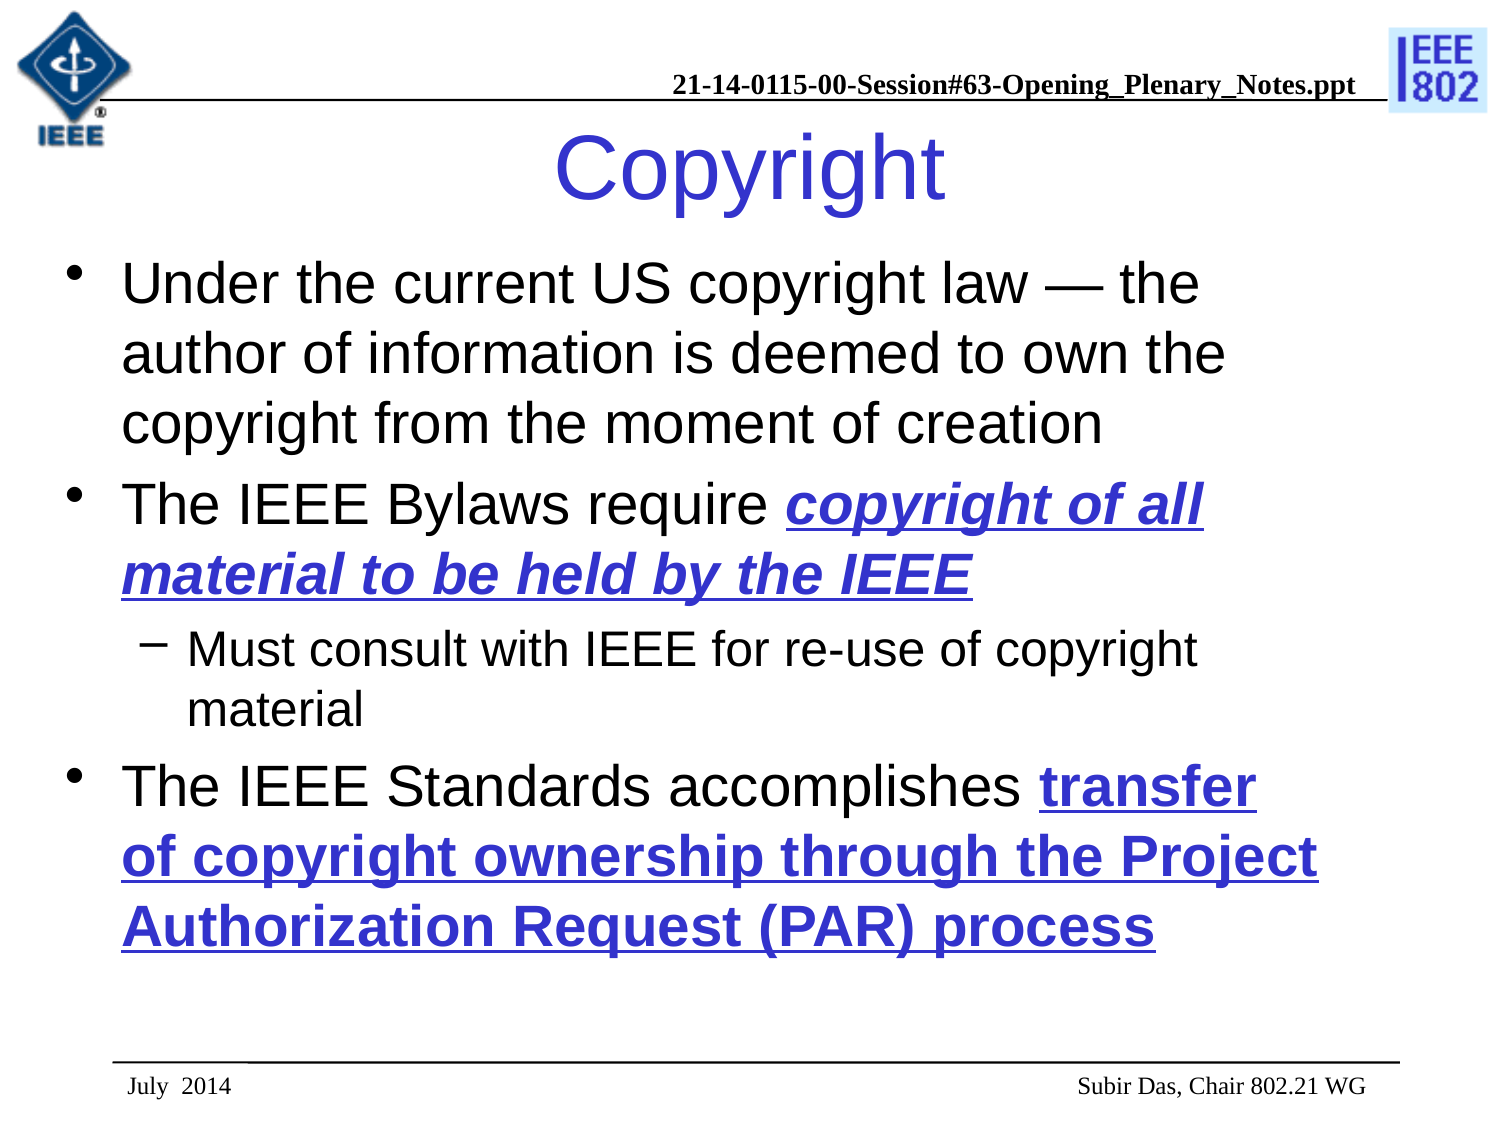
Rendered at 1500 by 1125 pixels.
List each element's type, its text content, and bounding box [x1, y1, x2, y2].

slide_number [112, 1062, 313, 1098]
title Copyright [112, 112, 1388, 213]
picture [1374, 9, 1499, 138]
list Under the current US copyright law — the author of information is deemed to own the copyright from the moment of creation The IEEE Bylaws require copyright of all material to be held by the IEEE Must consult with IEEE for re-use of copyright material The IEEE Standards accomplishes transfer of copyright ownership through the Project Authorization Request (PAR) process [49, 237, 1338, 1001]
picture [12, 9, 137, 150]
text_box Subir Das, Chair 802.21 WG [1050, 1062, 1412, 1106]
